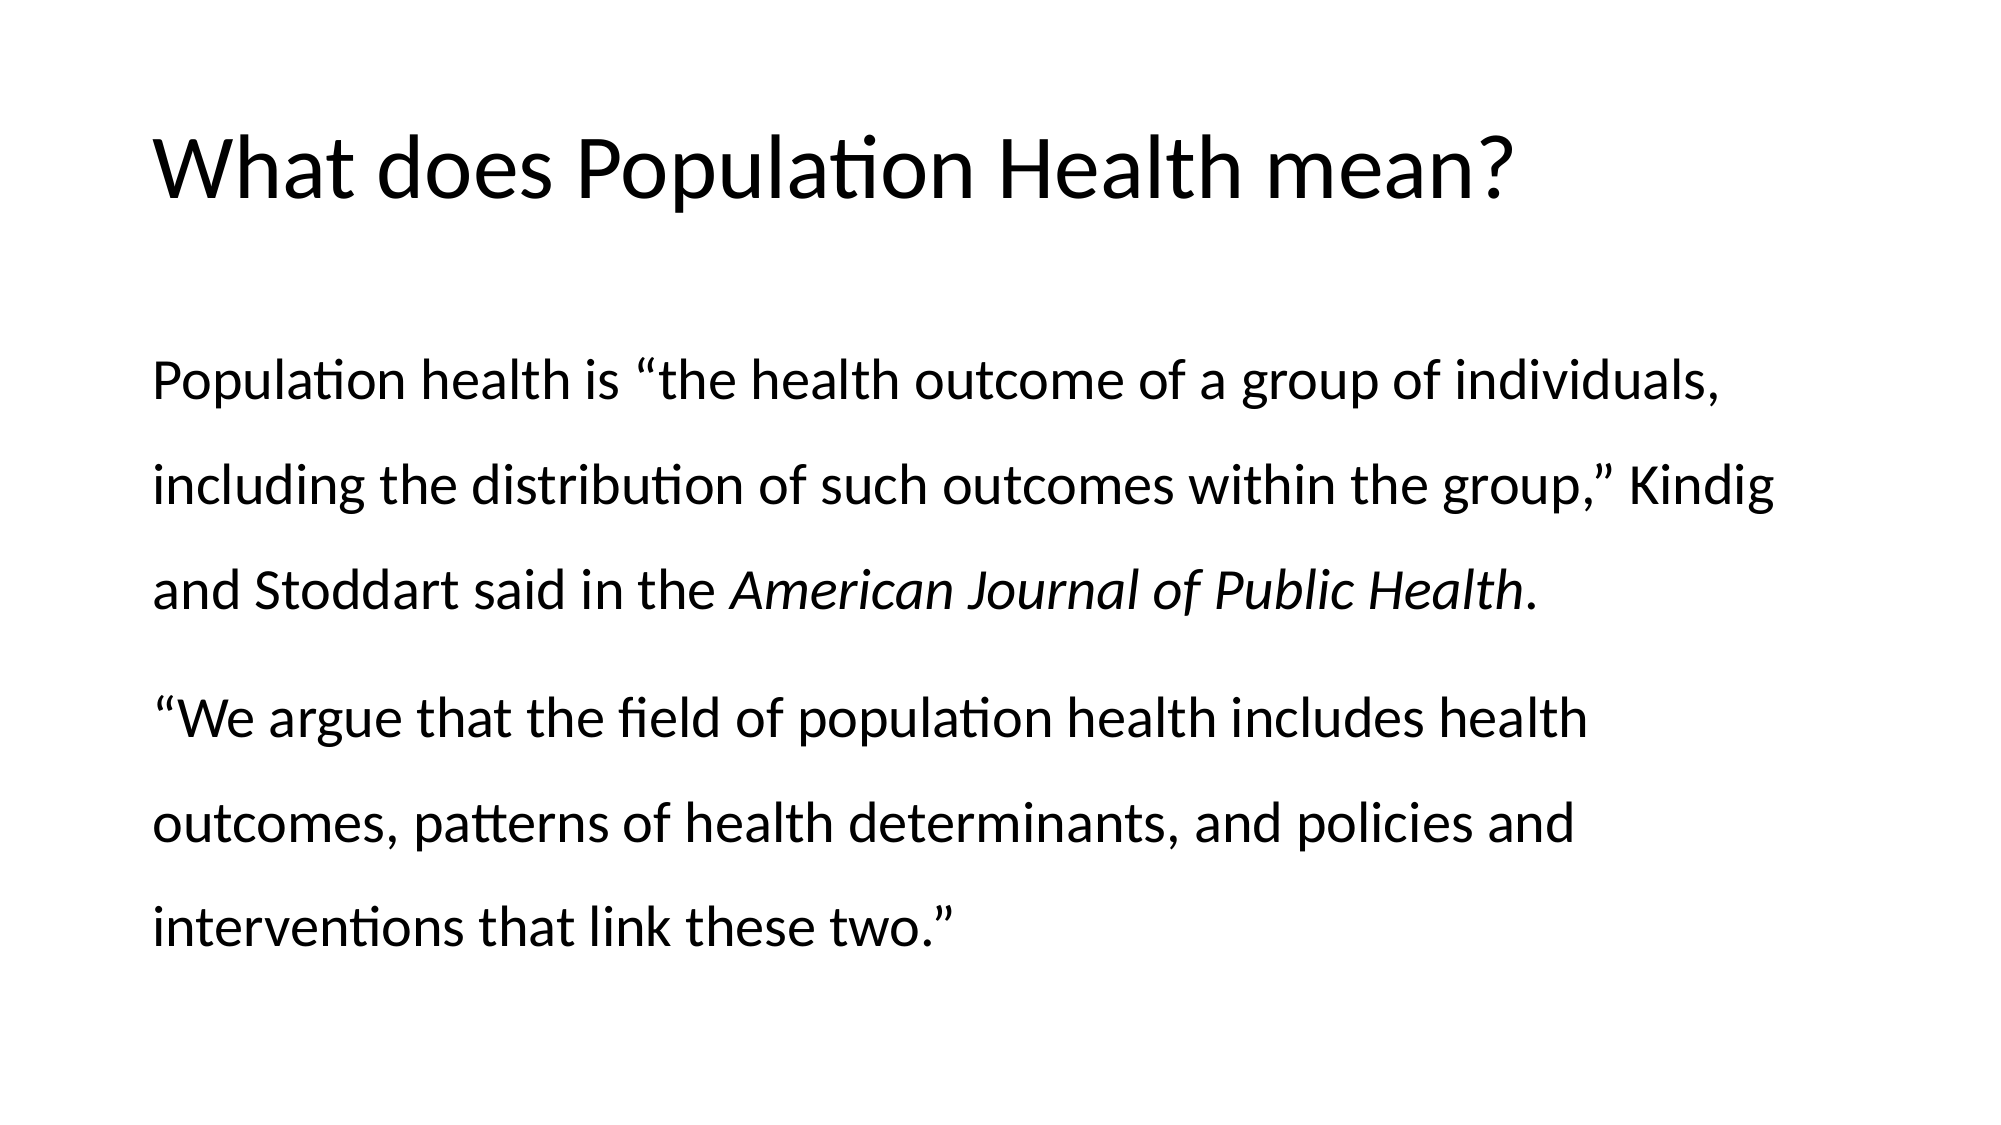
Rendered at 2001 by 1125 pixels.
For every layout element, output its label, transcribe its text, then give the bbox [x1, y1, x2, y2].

title What does Population Health mean? [137, 59, 1863, 278]
list Population health is “the health outcome of a group of individuals, including the distribution of such outcomes within the group,” Kindig and Stoddart said in the American Journal of Public Health. “We argue that the field of population health includes health outcomes, patterns of health determinants, and policies and interventions that link these two.” [137, 299, 1863, 1014]
